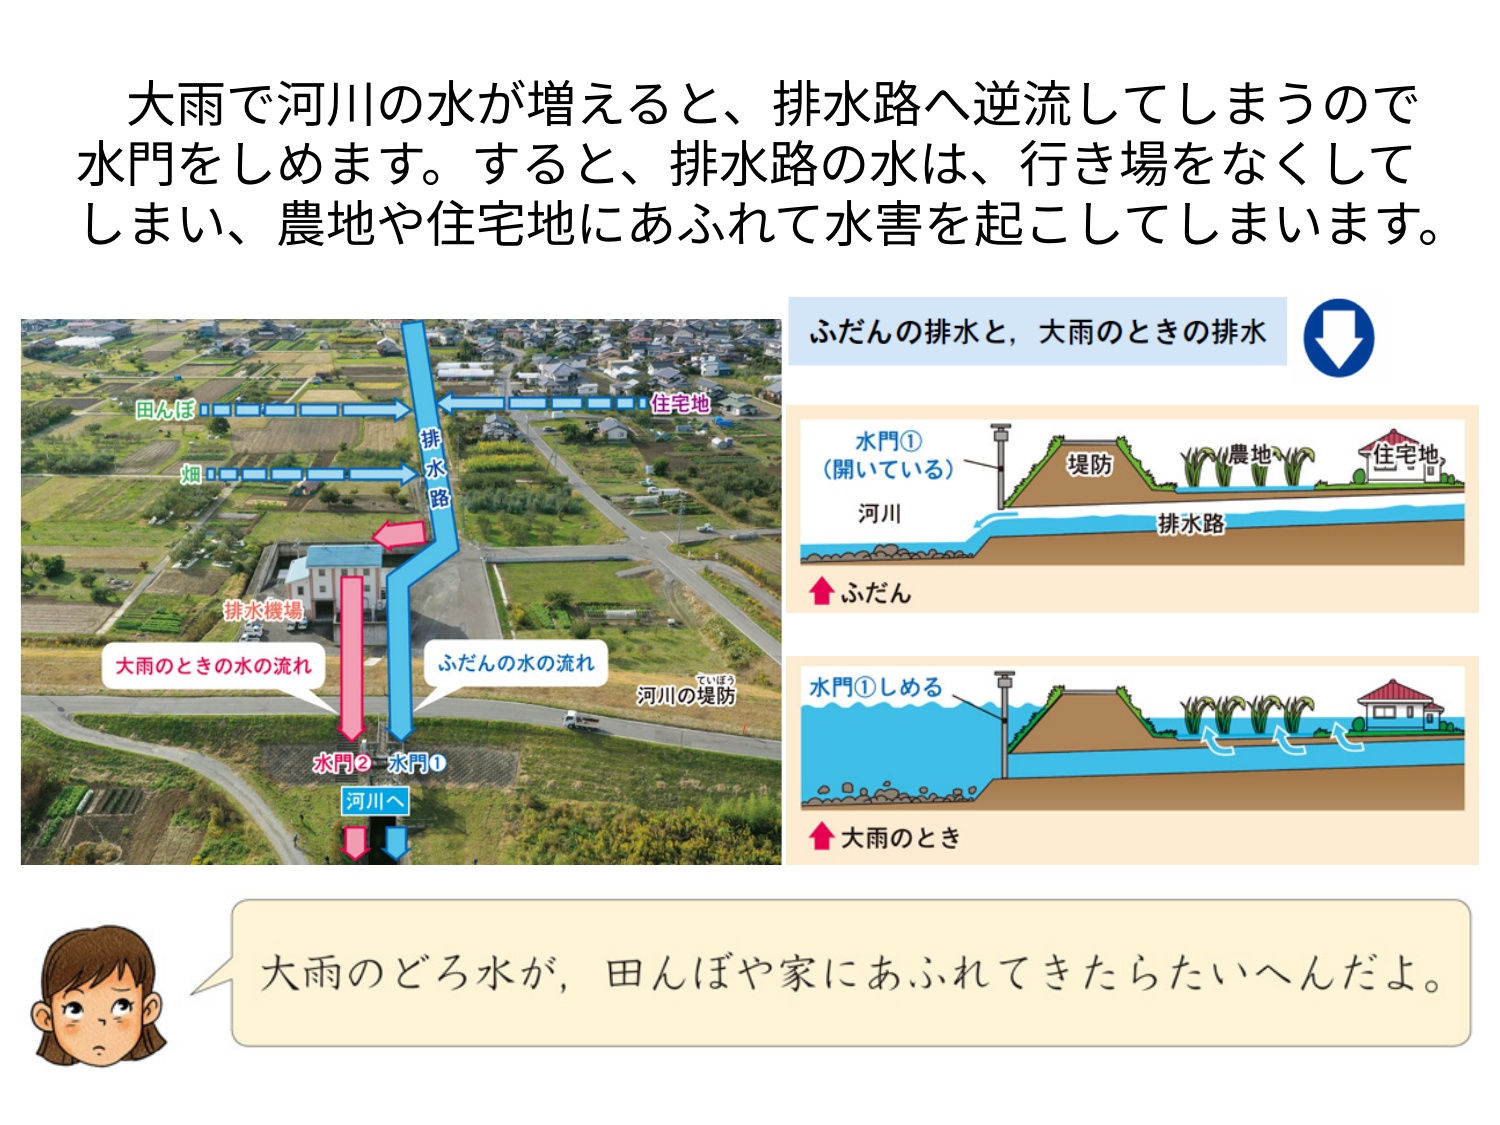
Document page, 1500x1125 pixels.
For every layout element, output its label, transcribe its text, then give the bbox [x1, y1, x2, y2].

picture [786, 405, 1479, 613]
picture [20, 261, 1388, 865]
text_box 大雨で河川の水が増えると、排水路へ逆流してしまうので水門をしめます。すると、排水路の水は、行き場をなくしてしまい、農地や住宅地にあふれて水害を起こしてしまいます。 [61, 64, 1439, 260]
picture [786, 656, 1479, 865]
picture [20, 893, 1479, 1072]
